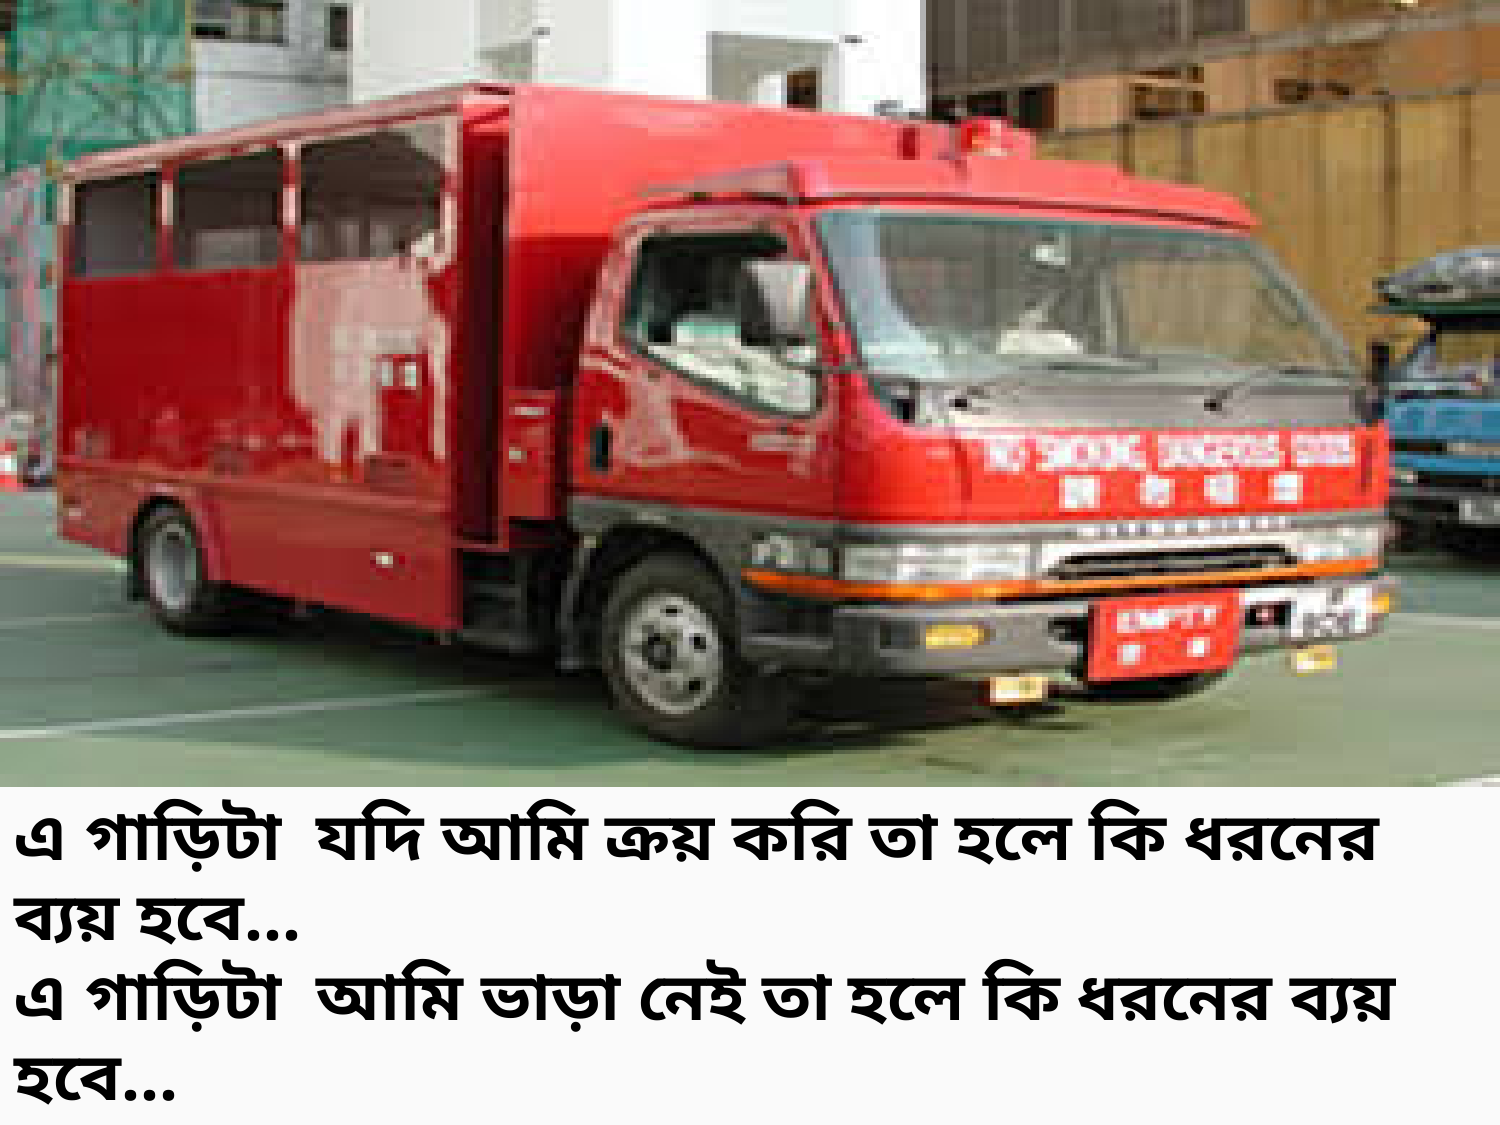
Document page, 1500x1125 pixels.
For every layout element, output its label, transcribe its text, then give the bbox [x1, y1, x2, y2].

text_box এ গাড়িটা যদি আমি ক্রয় করি তা হলে কি ধরনের ব্যয় হবে… এ গাড়িটা আমি ভাড়া নেই তা হলে কি ধরনের ব্যয় হবে… [0, 787, 1500, 1122]
picture [0, 0, 1500, 787]
